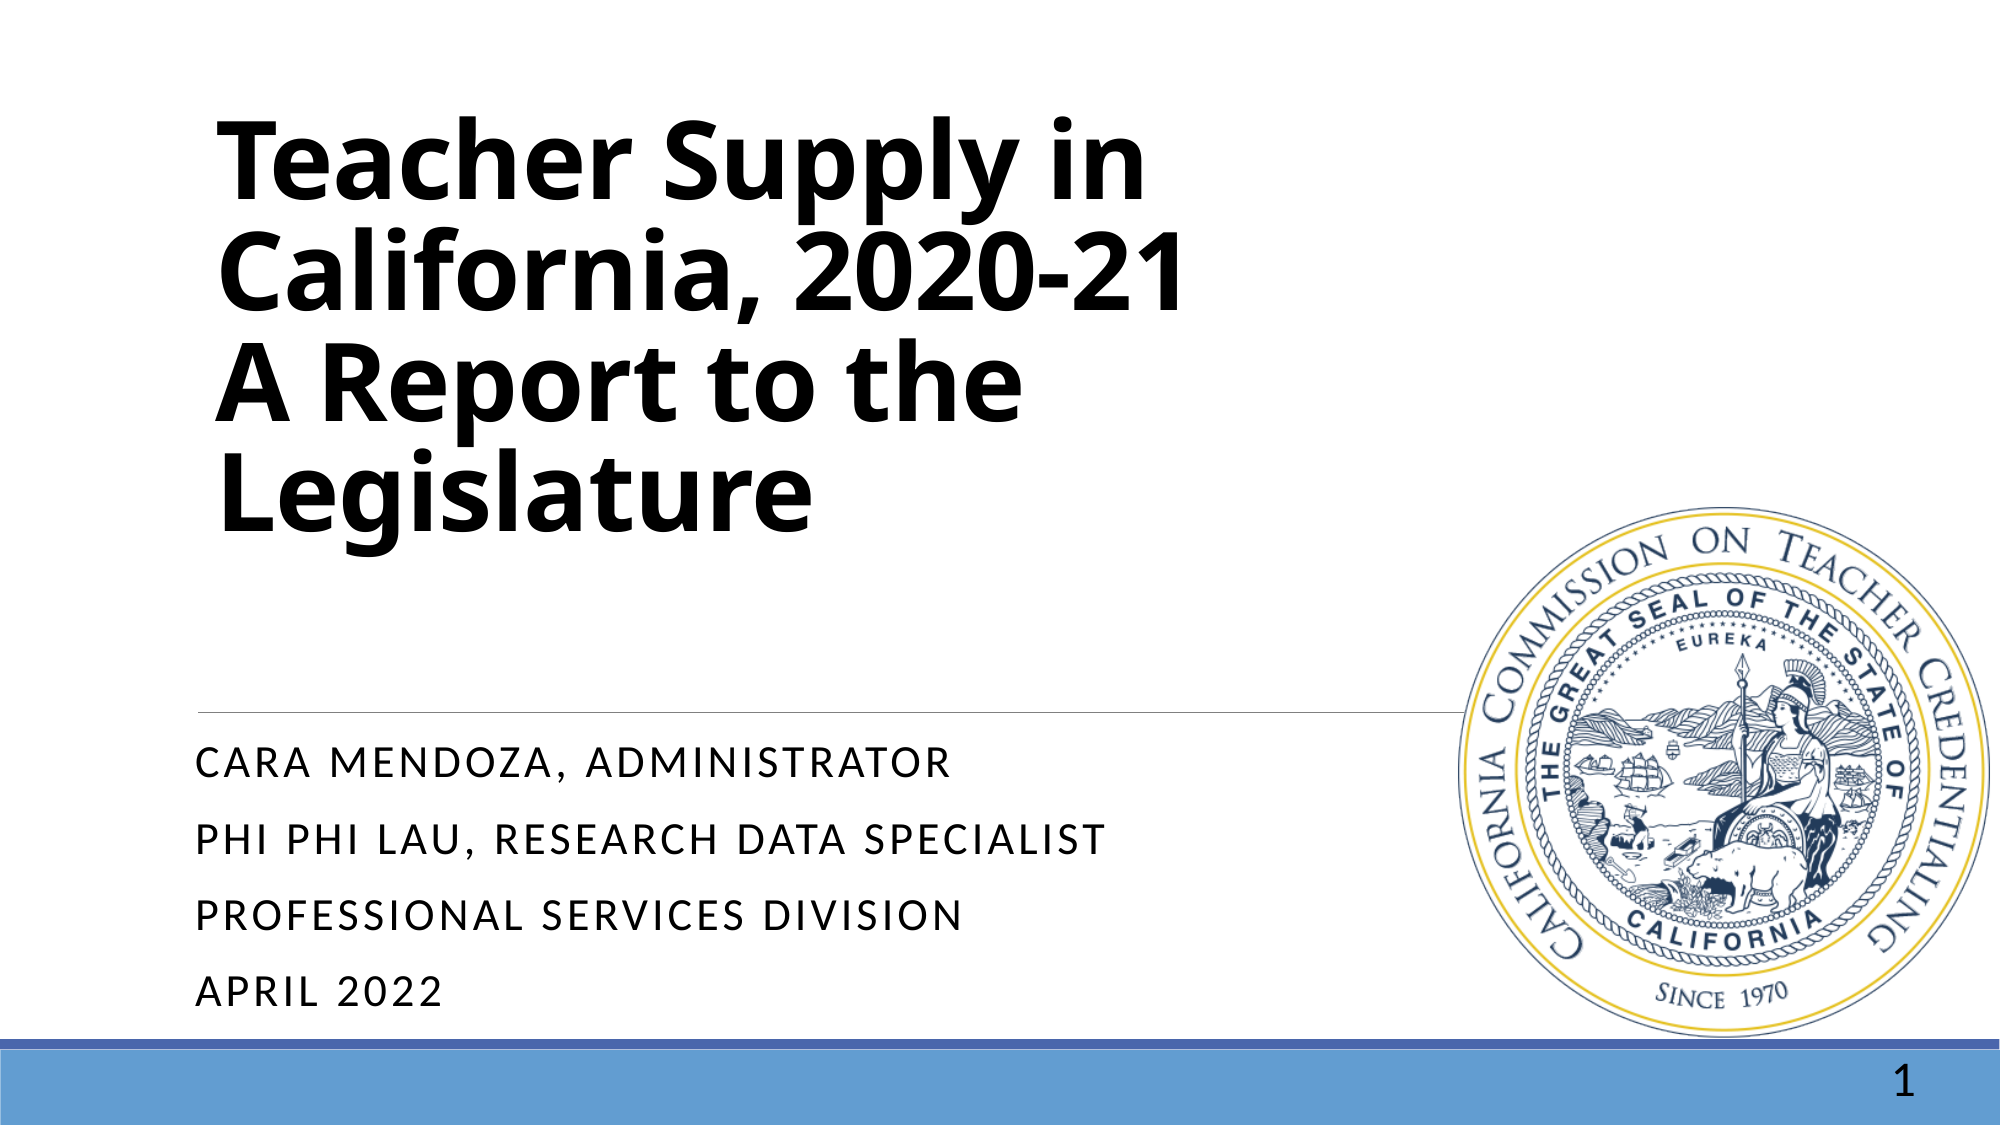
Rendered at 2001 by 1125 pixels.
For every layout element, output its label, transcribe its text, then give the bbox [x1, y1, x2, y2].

list cara Mendoza, administrator phi phi lau, Research data specialist Professional Services Division april 2022 [180, 730, 1444, 1027]
title Teacher Supply in California, 2020-21 A Report to the Legislature [200, 98, 1448, 730]
text_box 1 [1656, 1059, 1931, 1114]
picture [1447, 495, 2000, 1049]
